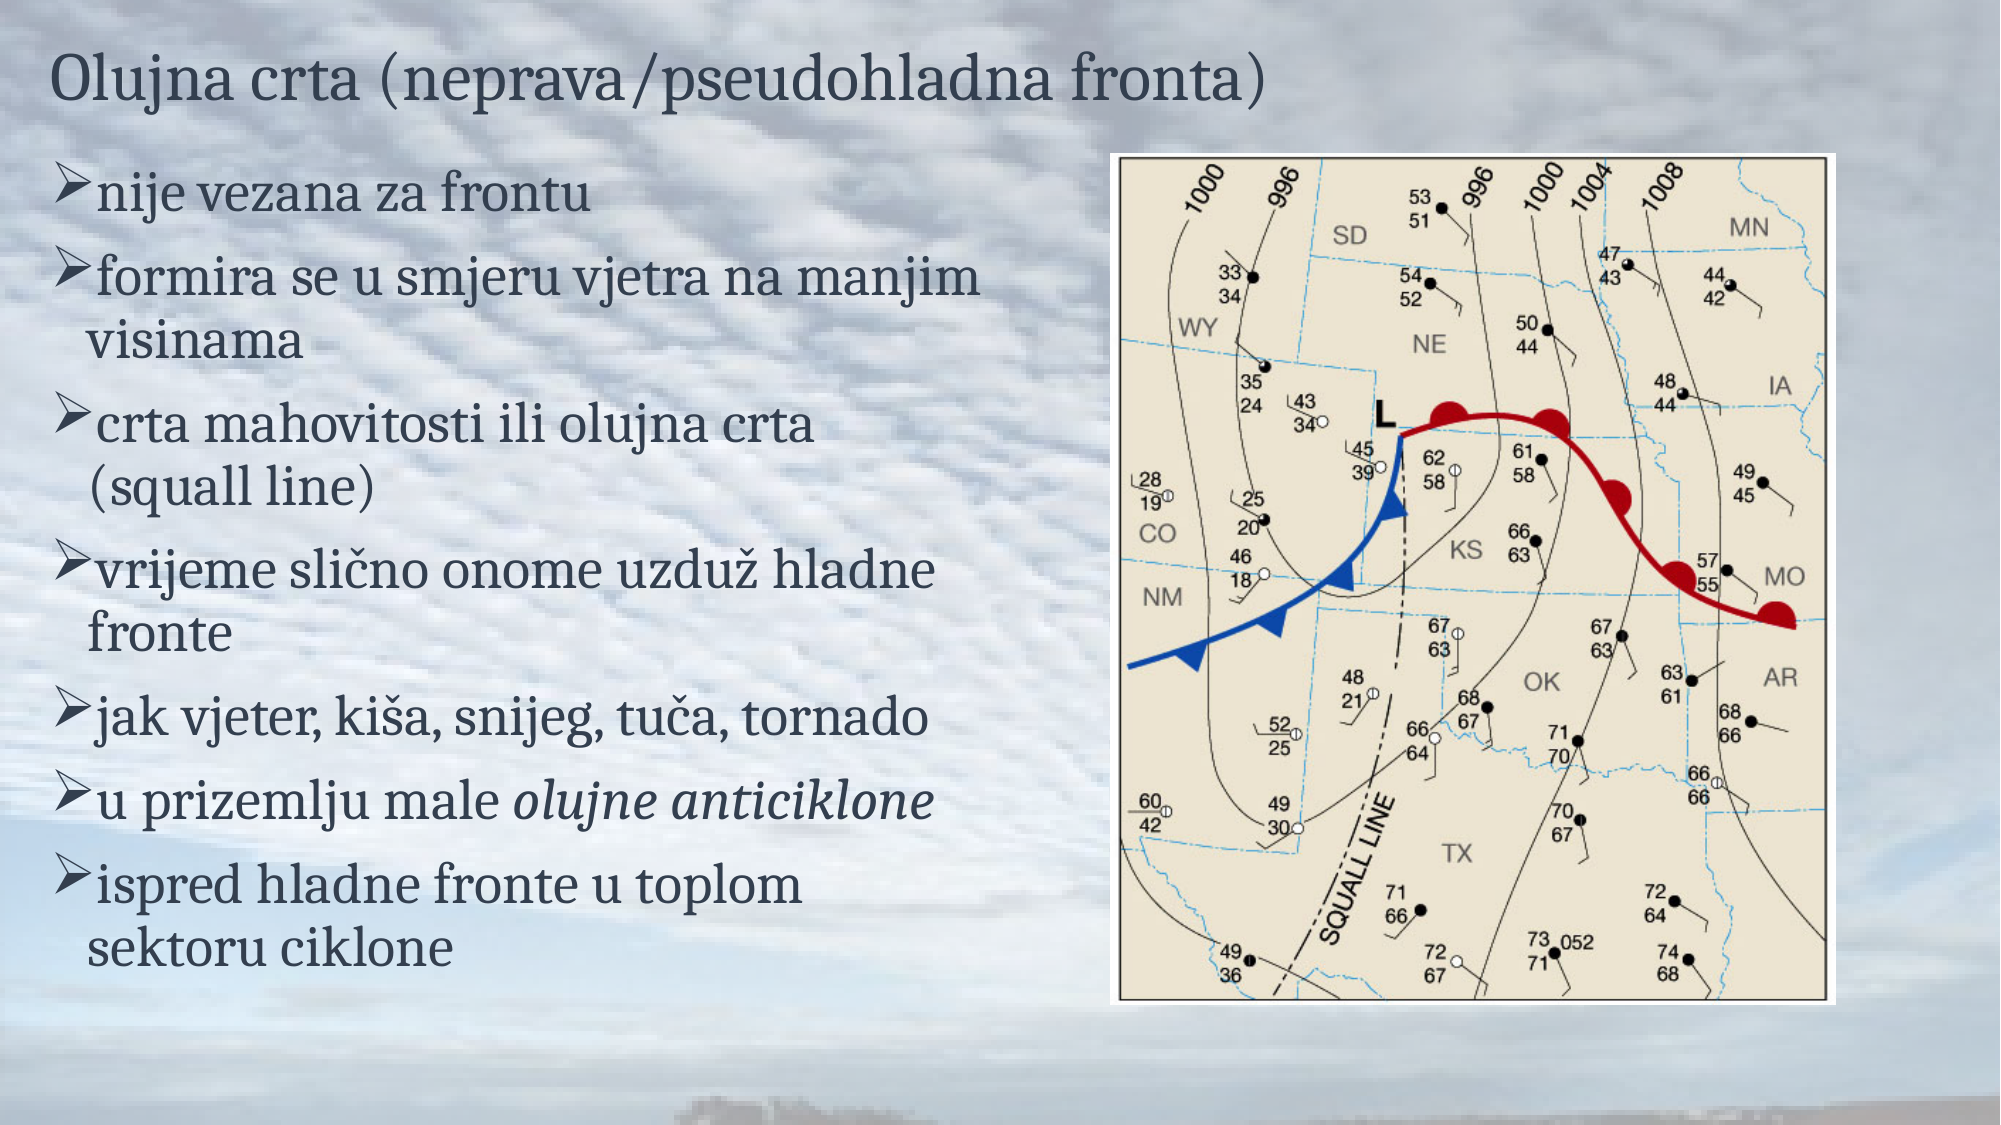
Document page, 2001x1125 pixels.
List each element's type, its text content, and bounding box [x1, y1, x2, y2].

title Olujna crta (neprava/pseudohladna fronta) [35, 32, 1863, 123]
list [1110, 153, 1836, 1005]
list nije vezana za frontu formira se u smjeru vjetra na manjim visinama crta mahovitosti ili olujna crta (squall line) vrijeme slično onome uzduž hladne fronte jak vjeter, kiša, snijeg, tuča, tornado u prizemlju male olujne anticiklone ispred hladne fronte u toplom sektoru ciklone [35, 153, 1003, 1005]
